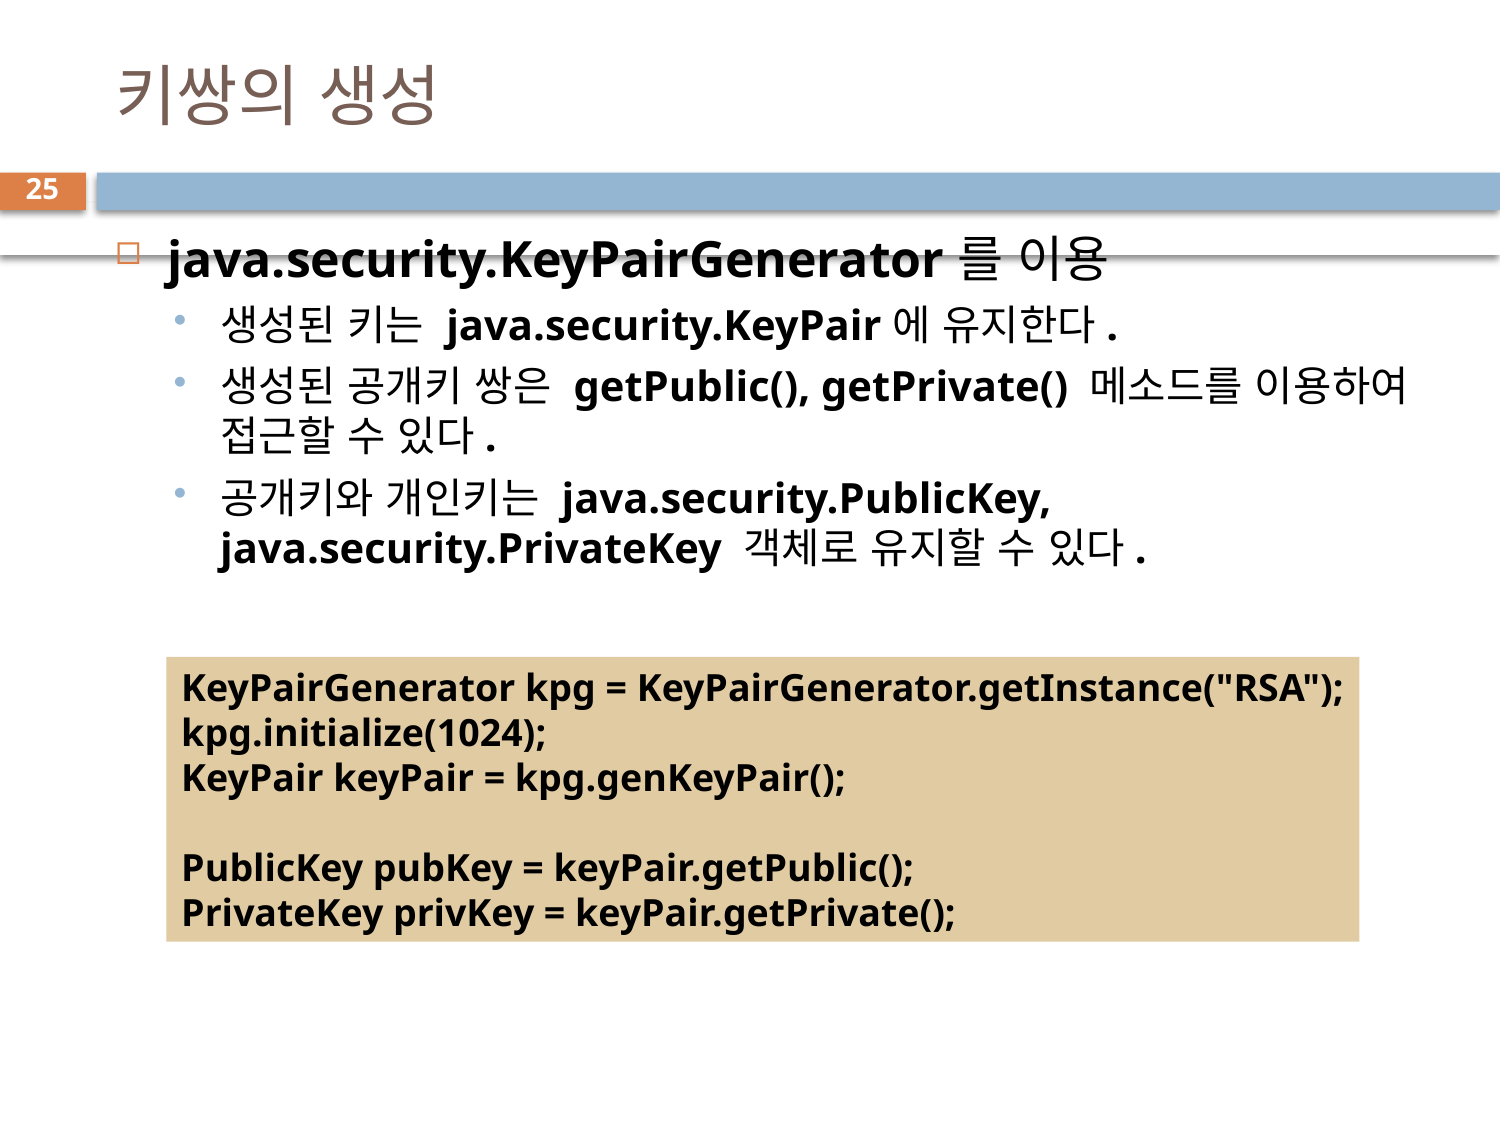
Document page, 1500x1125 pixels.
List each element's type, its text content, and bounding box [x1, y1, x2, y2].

title 키쌍의 생성 [100, 37, 1438, 149]
slide_number 25 [0, 170, 87, 211]
text_box KeyPairGenerator kpg = KeyPairGenerator.getInstance("RSA"); kpg.initialize(1024); KeyPair keyPair = kpg.genKeyPair(); PublicKey pubKey = keyPair.getPublic(); PrivateKey privKey = keyPair.getPrivate(); [166, 656, 1360, 942]
list java.security.KeyPairGenerator를 이용 생성된 키는 java.security.KeyPair에 유지한다. 생성된 공개키 쌍은 getPublic(), getPrivate() 메소드를 이용하여 접근할 수 있다. 공개키와 개인키는 java.security.PublicKey, java.security.PrivateKey 객체로 유지할 수 있다. [100, 219, 1438, 1047]
